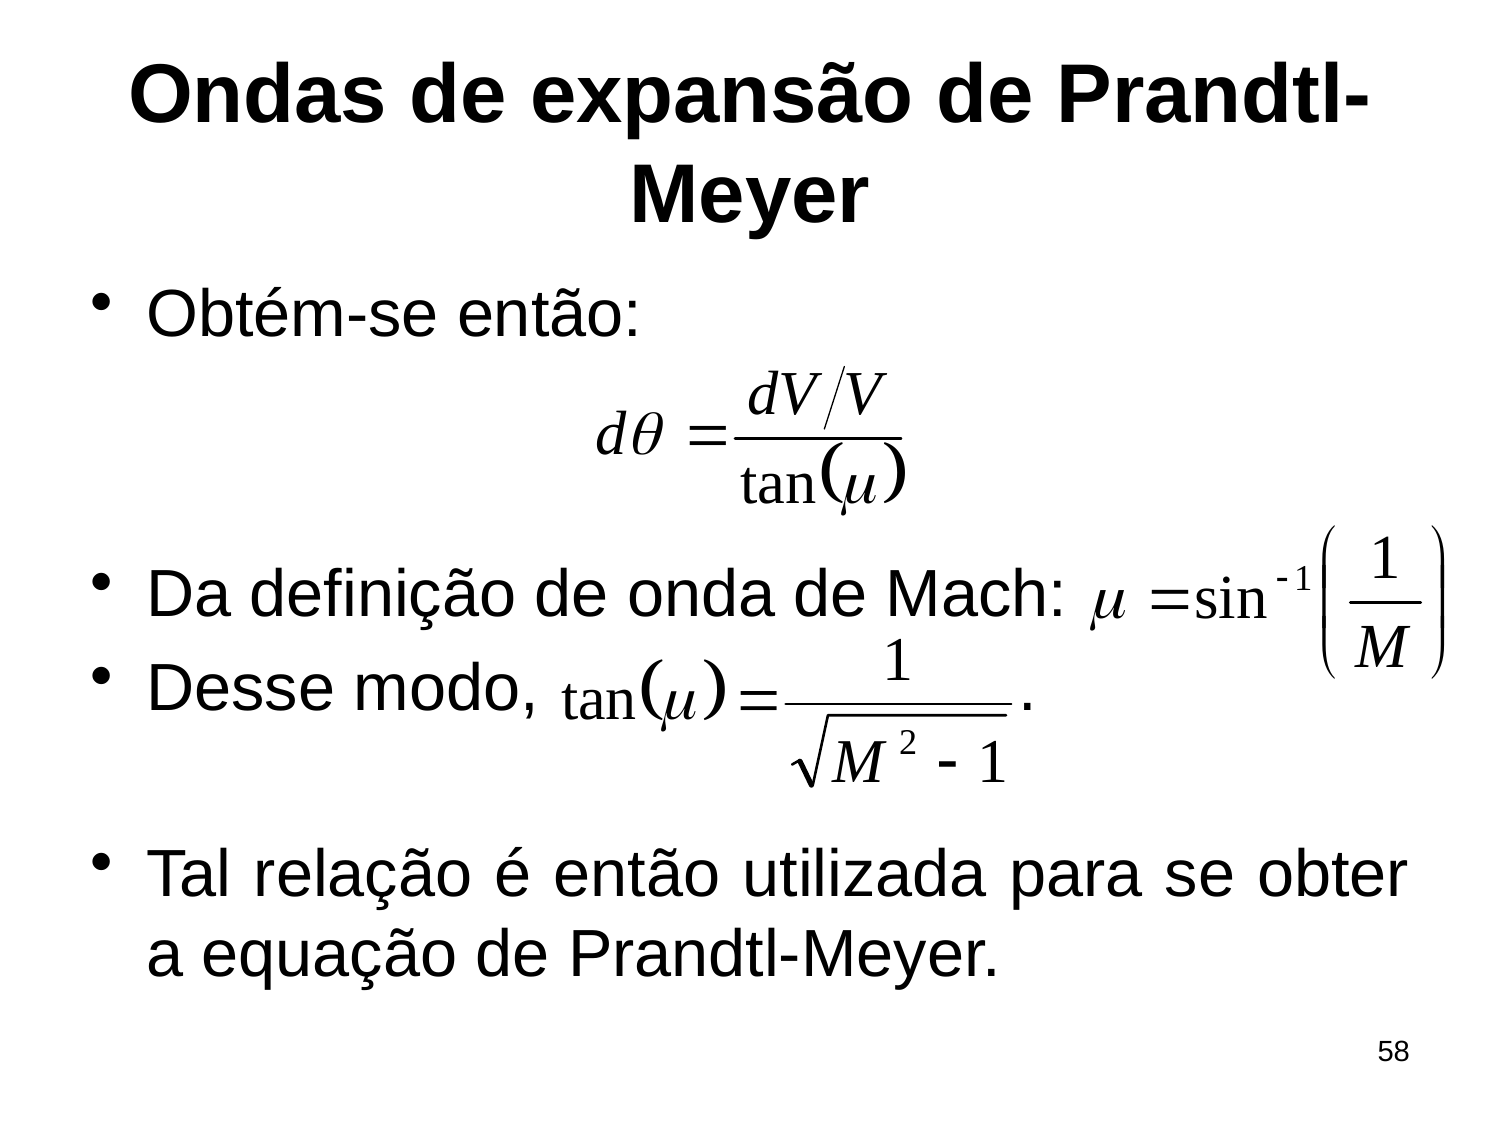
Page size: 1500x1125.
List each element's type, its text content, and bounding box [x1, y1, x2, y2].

list Obtém-se então: Da definição de onda de Mach: Desse modo, . Tal relação é então utilizada para se obter a equação de Prandtl-Meyer. [74, 262, 1426, 1006]
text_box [550, 620, 1027, 804]
title Ondas de expansão de Prandtl-Meyer [74, 44, 1426, 233]
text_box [1077, 513, 1462, 692]
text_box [585, 355, 915, 528]
slide_number 58 [1074, 1024, 1426, 1103]
